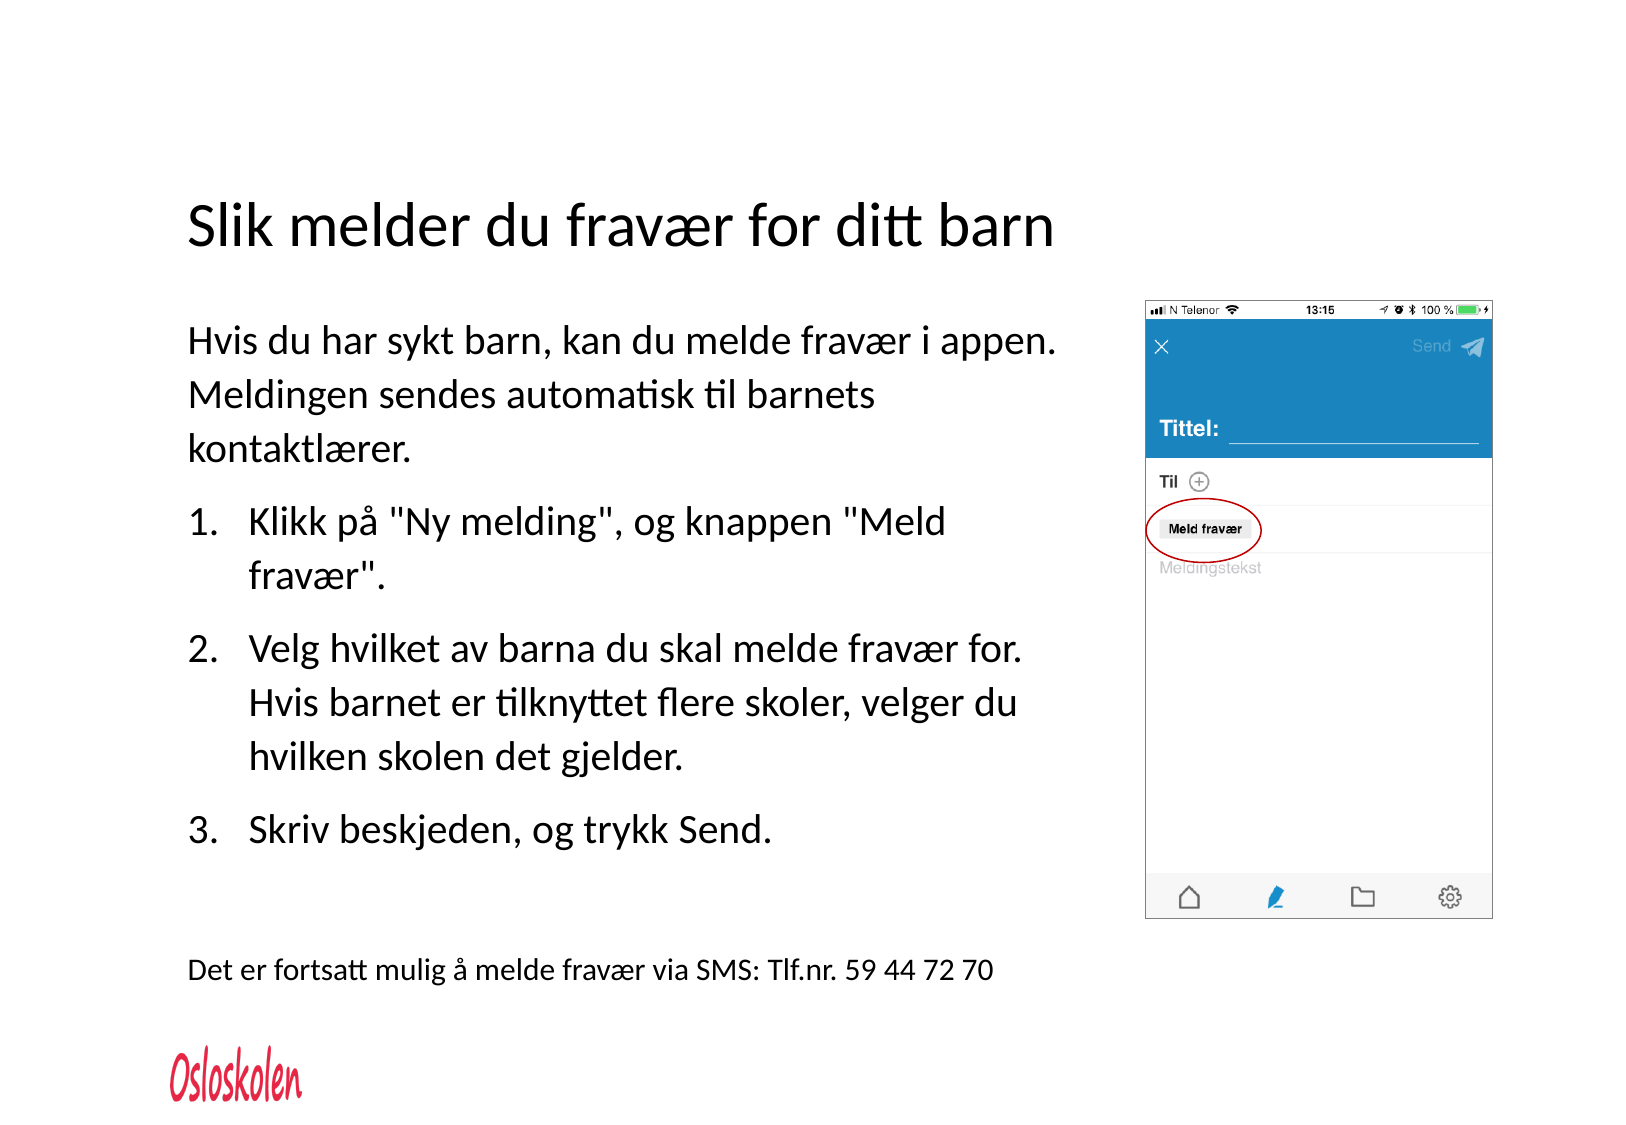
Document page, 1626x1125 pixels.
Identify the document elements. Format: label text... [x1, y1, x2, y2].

title Slik melder du fravær for ditt barn [172, 216, 1555, 303]
picture [170, 1045, 302, 1102]
list Hvis du har sykt barn, kan du melde fravær i appen. Meldingen sendes automatisk til barnets kontaktlærer. Klikk på "Ny melding", og knappen "Meld fravær". Velg hvilket av barna du skal melde fravær for. Hvis barnet er tilknyttet flere skoler, velger du hvilken skolen det gjelder. Skriv beskjeden, og trykk Send. Det er fortsatt mulig å melde fravær via SMS: Tlf.nr. 59 44 72 70​ [172, 303, 1108, 949]
picture [1144, 300, 1493, 919]
